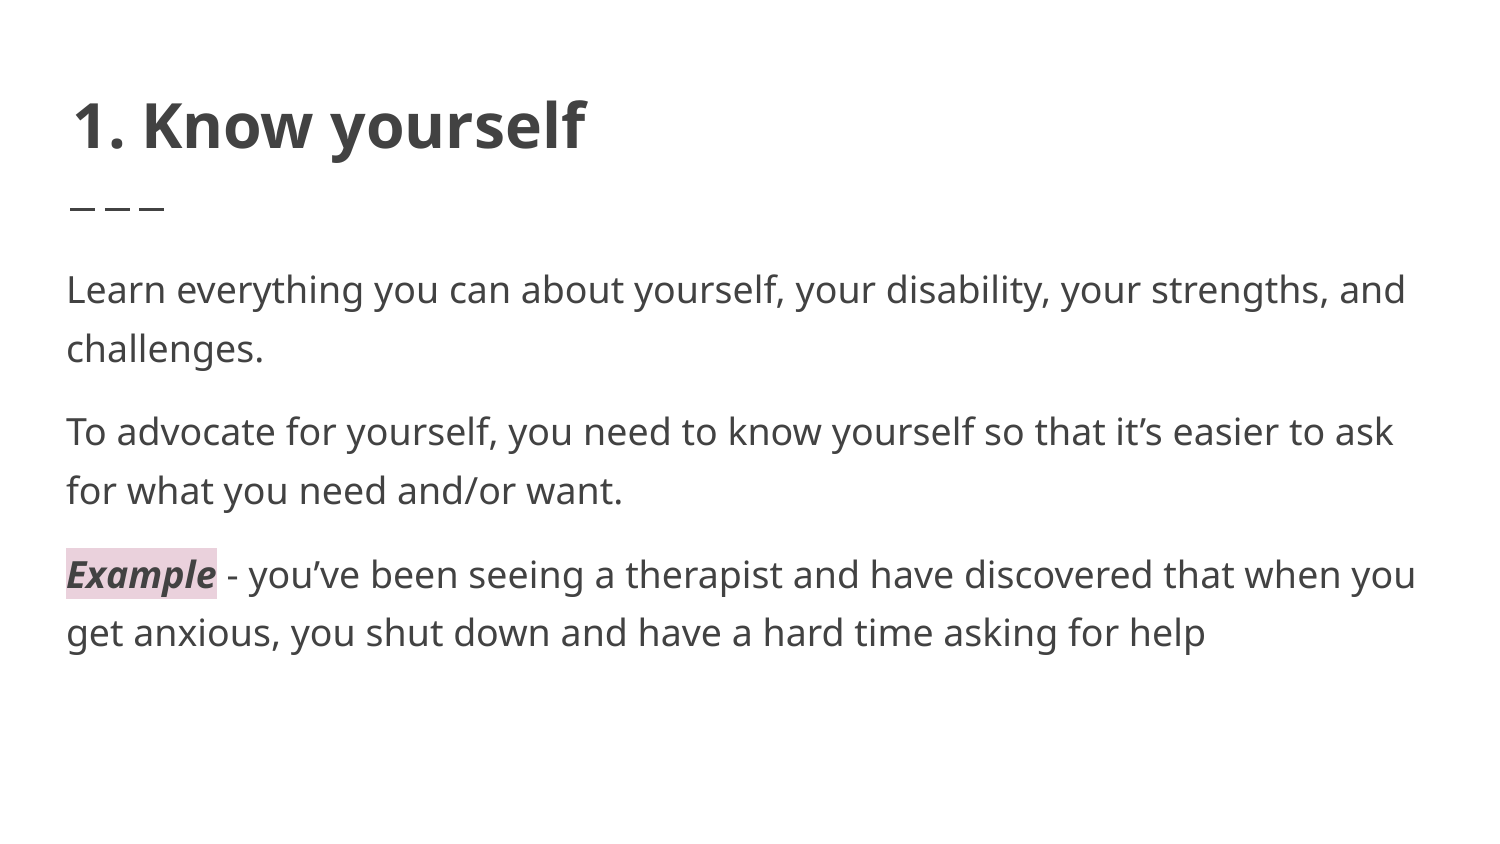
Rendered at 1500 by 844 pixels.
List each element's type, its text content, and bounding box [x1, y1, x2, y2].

list Learn everything you can about yourself, your disability, your strengths, and challenges. To advocate for yourself, you need to know yourself so that it’s easier to ask for what you need and/or want. Example - you’ve been seeing a therapist and have discovered that when you get anxious, you shut down and have a hard time asking for help [51, 240, 1449, 750]
title Know yourself [51, 61, 1449, 182]
